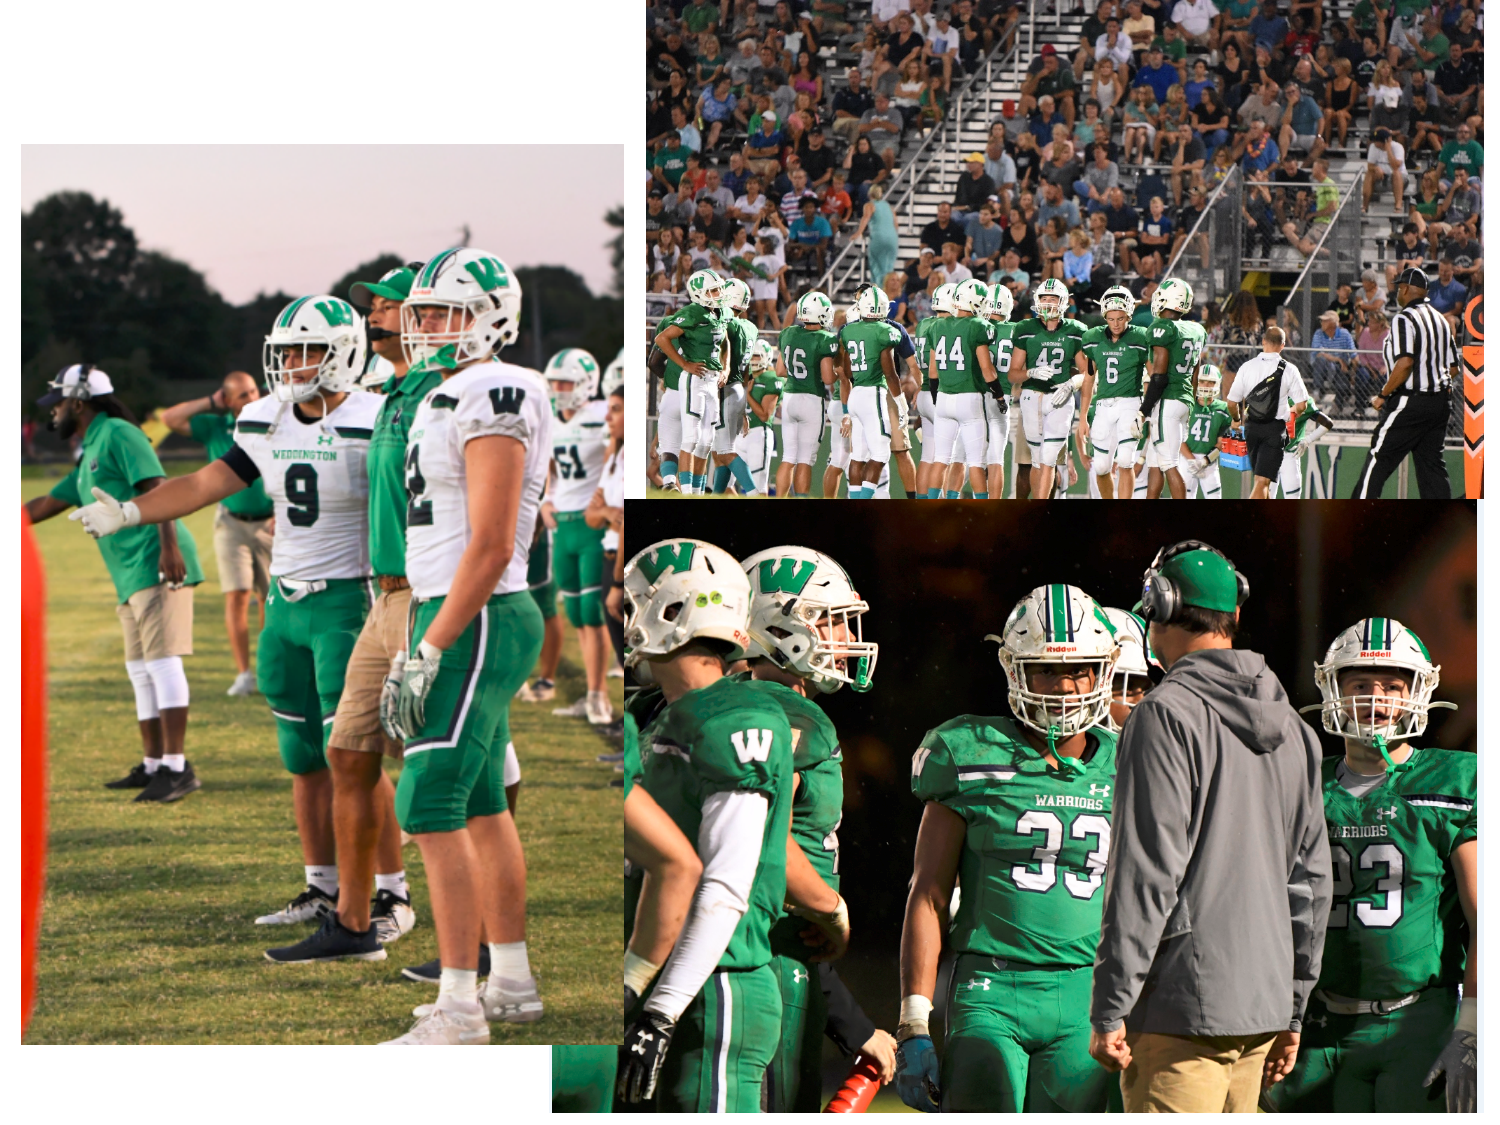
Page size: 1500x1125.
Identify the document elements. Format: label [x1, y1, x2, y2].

picture [21, 144, 1484, 1113]
list [645, 0, 1484, 499]
